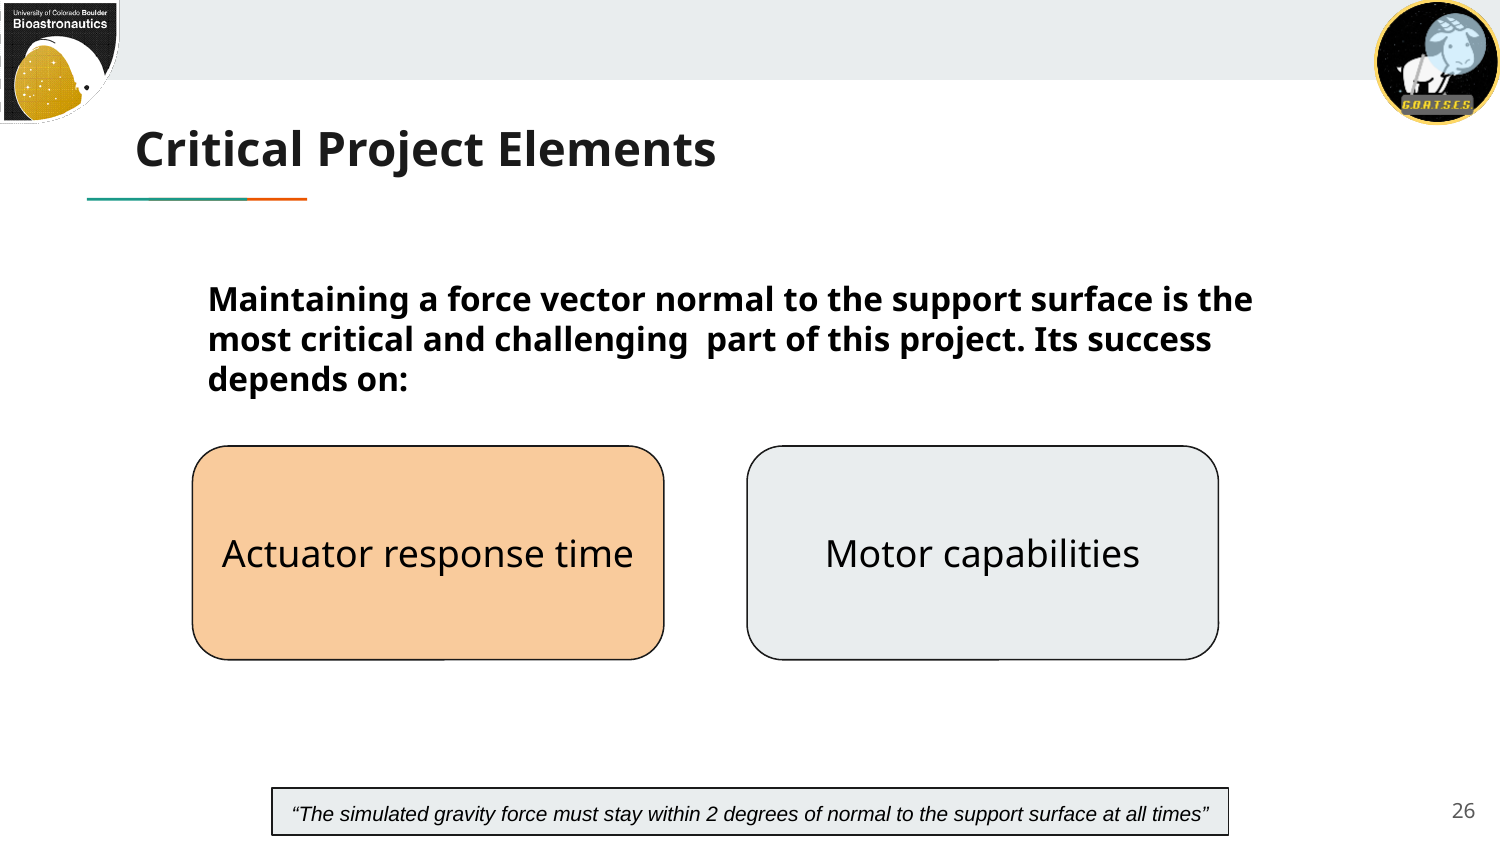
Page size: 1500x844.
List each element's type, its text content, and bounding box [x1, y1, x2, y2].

text_box “The simulated gravity force must stay within 2 degrees of normal to the support surface at all times” [271, 787, 1229, 836]
picture [0, 0, 120, 124]
text_box Motor capabilities [747, 445, 1219, 660]
slide_number 26 [1400, 779, 1491, 844]
text_box Maintaining a force vector normal to the support surface is the most critical and challenging part of this project. Its success depends on: [192, 263, 1308, 413]
text_box Actuator response time [192, 445, 664, 660]
title Critical Project Elements [119, 103, 1381, 192]
picture [1371, 0, 1500, 126]
